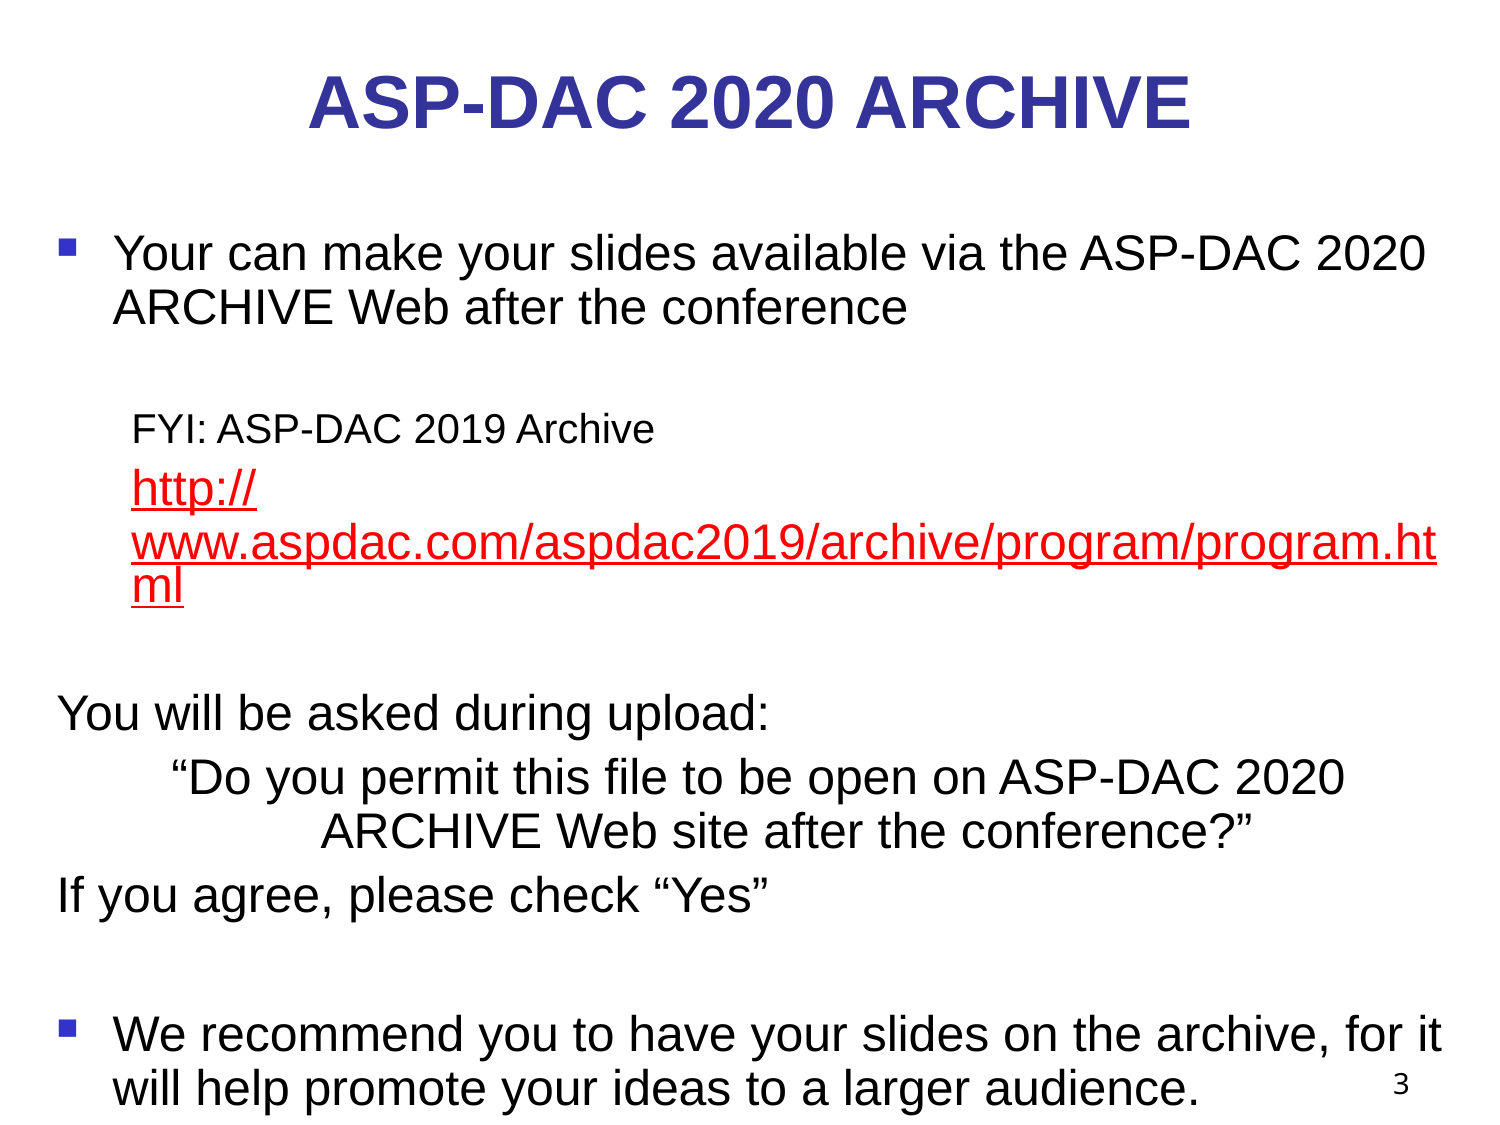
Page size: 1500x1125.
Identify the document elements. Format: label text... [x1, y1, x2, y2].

list Your can make your slides available via the ASP-DAC 2020 ARCHIVE Web after the conference FYI: ASP-DAC 2019 Archive http://www.aspdac.com/aspdac2019/archive/program/program.html You will be asked during upload: “Do you permit this file to be open on ASP-DAC 2020 ARCHIVE Web site after the conference?” If you agree, please check “Yes” We recommend you to have your slides on the archive, for it will help promote your ideas to a larger audience. [41, 219, 1477, 1090]
title ASP-DAC 2020 ARCHIVE [0, 0, 1500, 197]
slide_number 3 [1112, 1090, 1426, 1113]
